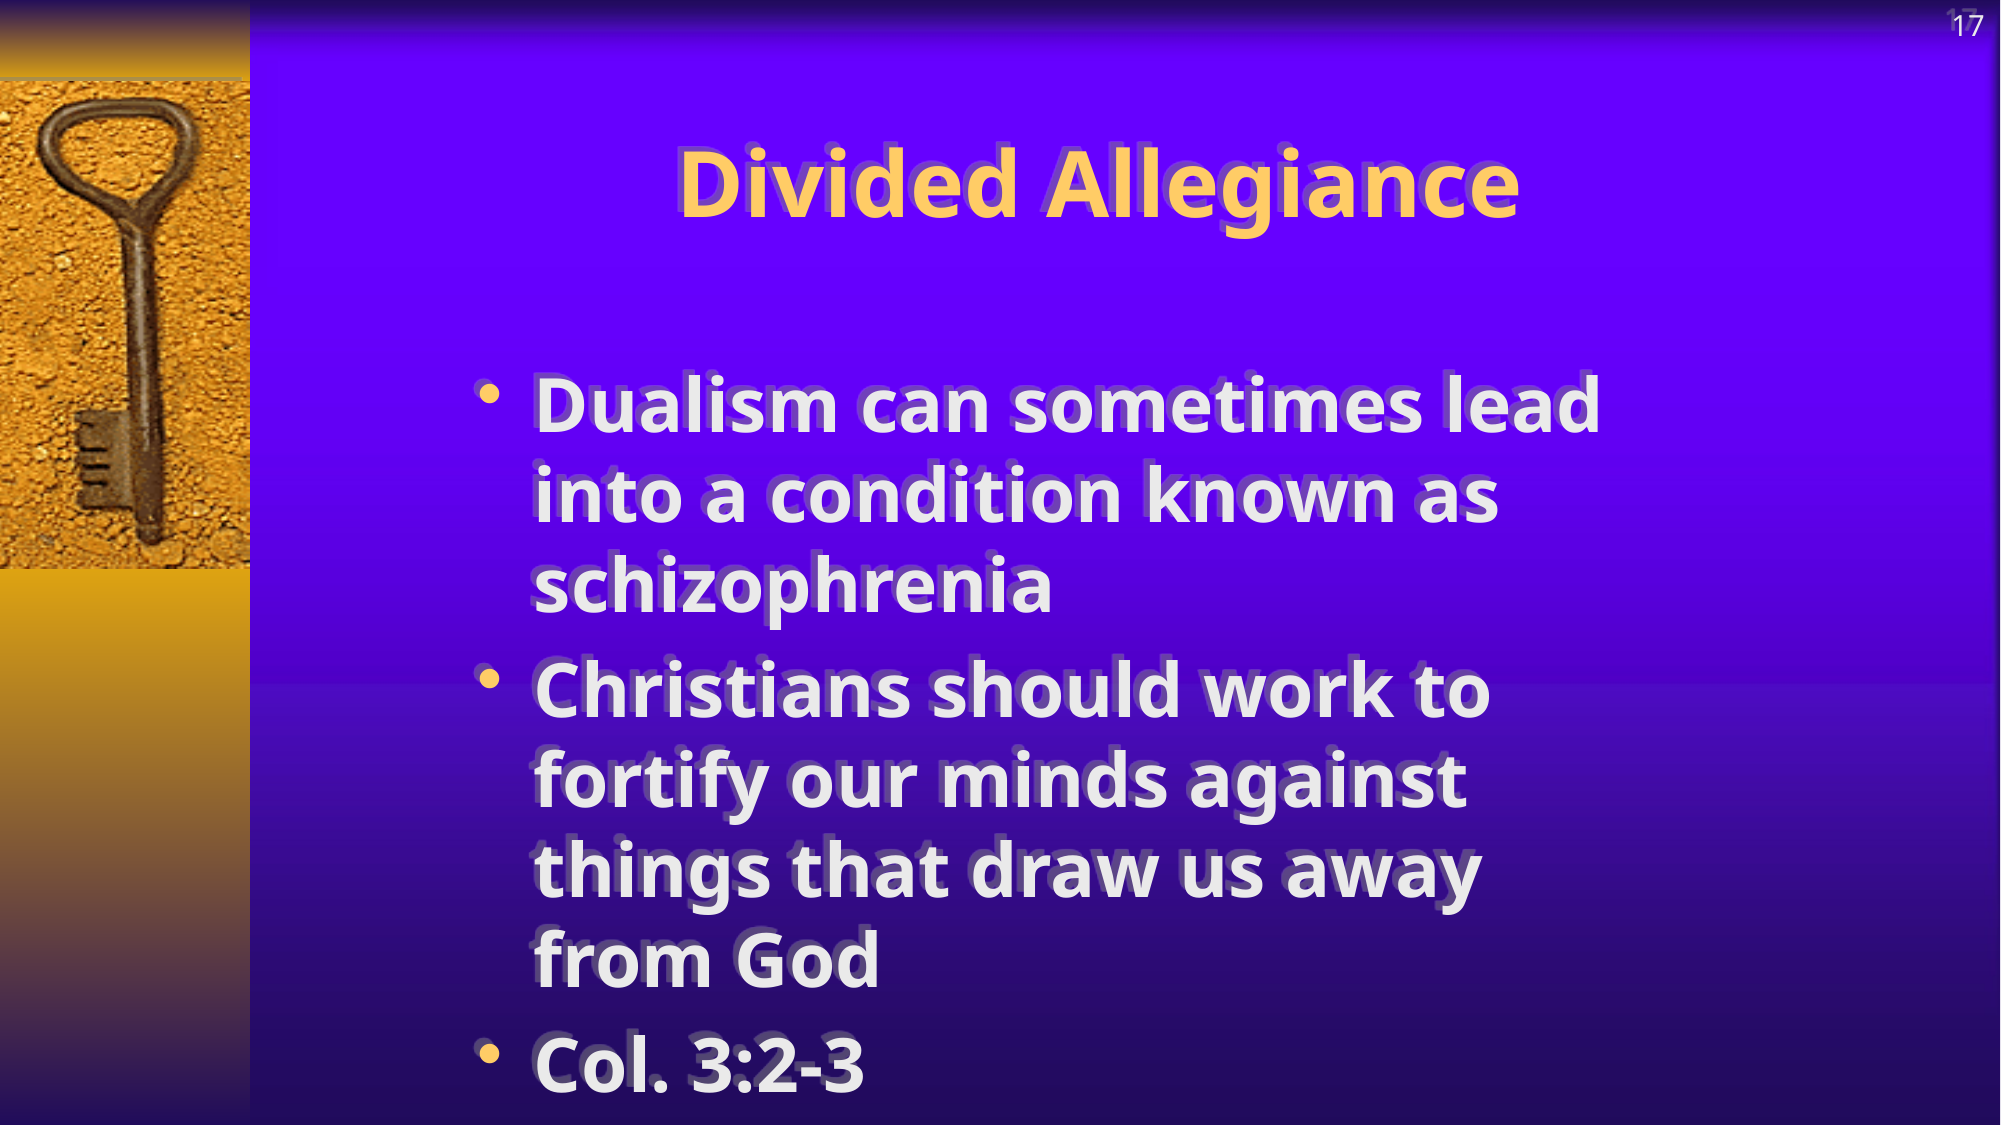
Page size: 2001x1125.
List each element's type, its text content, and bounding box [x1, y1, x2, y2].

picture [0, 0, 2001, 1125]
title Divided Allegiance [283, 62, 1917, 300]
slide_number 17 [1583, 0, 2000, 75]
footer [683, 1063, 1317, 1100]
slide_number [150, 1025, 567, 1100]
list Dualism can sometimes lead into a condition known as schizophrenia Christians should work to fortify our minds against things that draw us away from God Col. 3:2-3 [462, 350, 1700, 1063]
